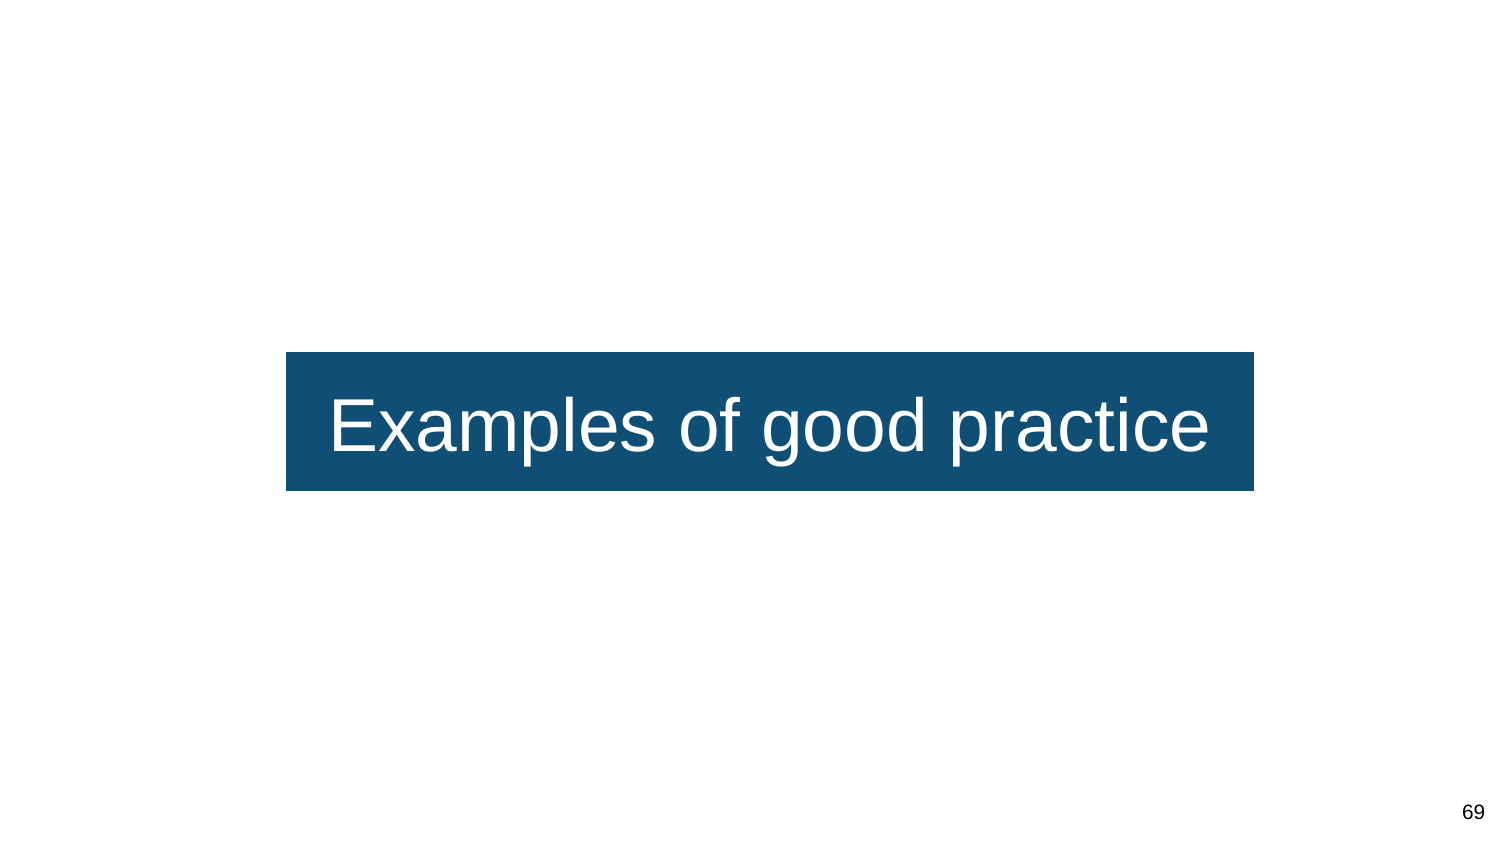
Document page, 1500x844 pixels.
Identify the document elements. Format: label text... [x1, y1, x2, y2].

title Examples of good practice [286, 352, 1254, 491]
slide_number 69 [1410, 779, 1500, 844]
